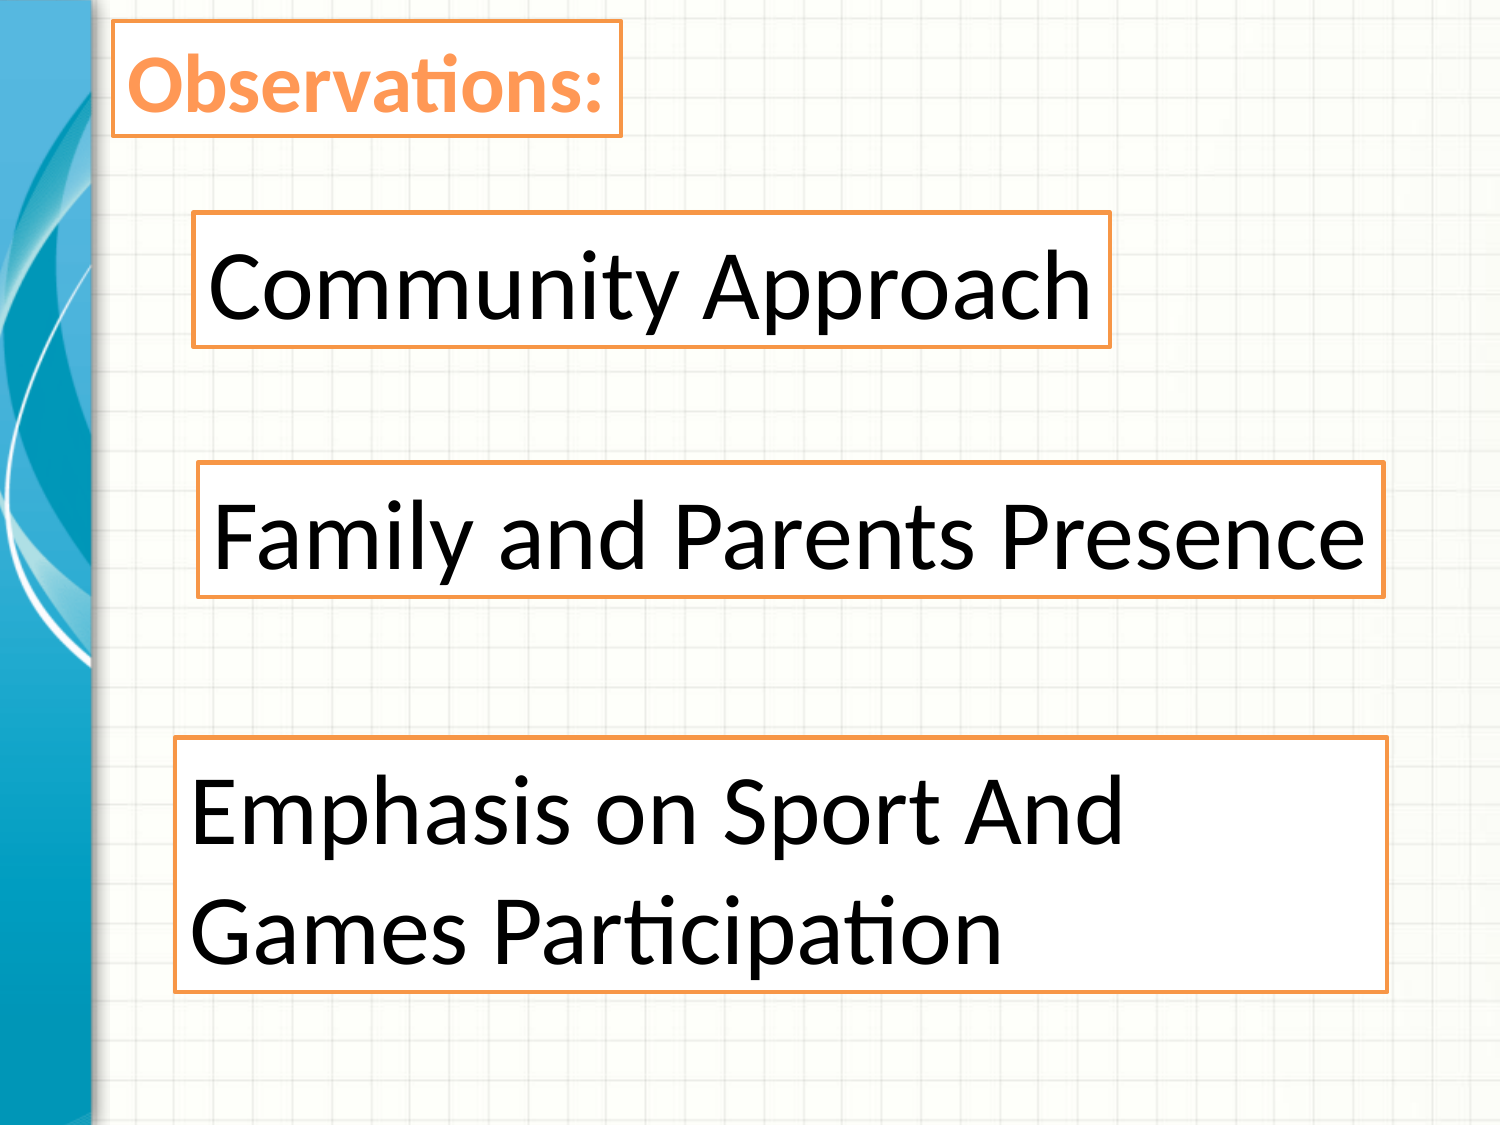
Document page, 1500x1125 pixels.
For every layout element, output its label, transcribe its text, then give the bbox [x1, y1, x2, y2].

text_box Family and Parents Presence [196, 460, 1386, 599]
text_box Community Approach [191, 210, 1112, 349]
text_box Observations: [111, 19, 623, 138]
text_box Emphasis on Sport And Games Participation [173, 735, 1389, 994]
picture [0, 0, 1500, 1125]
